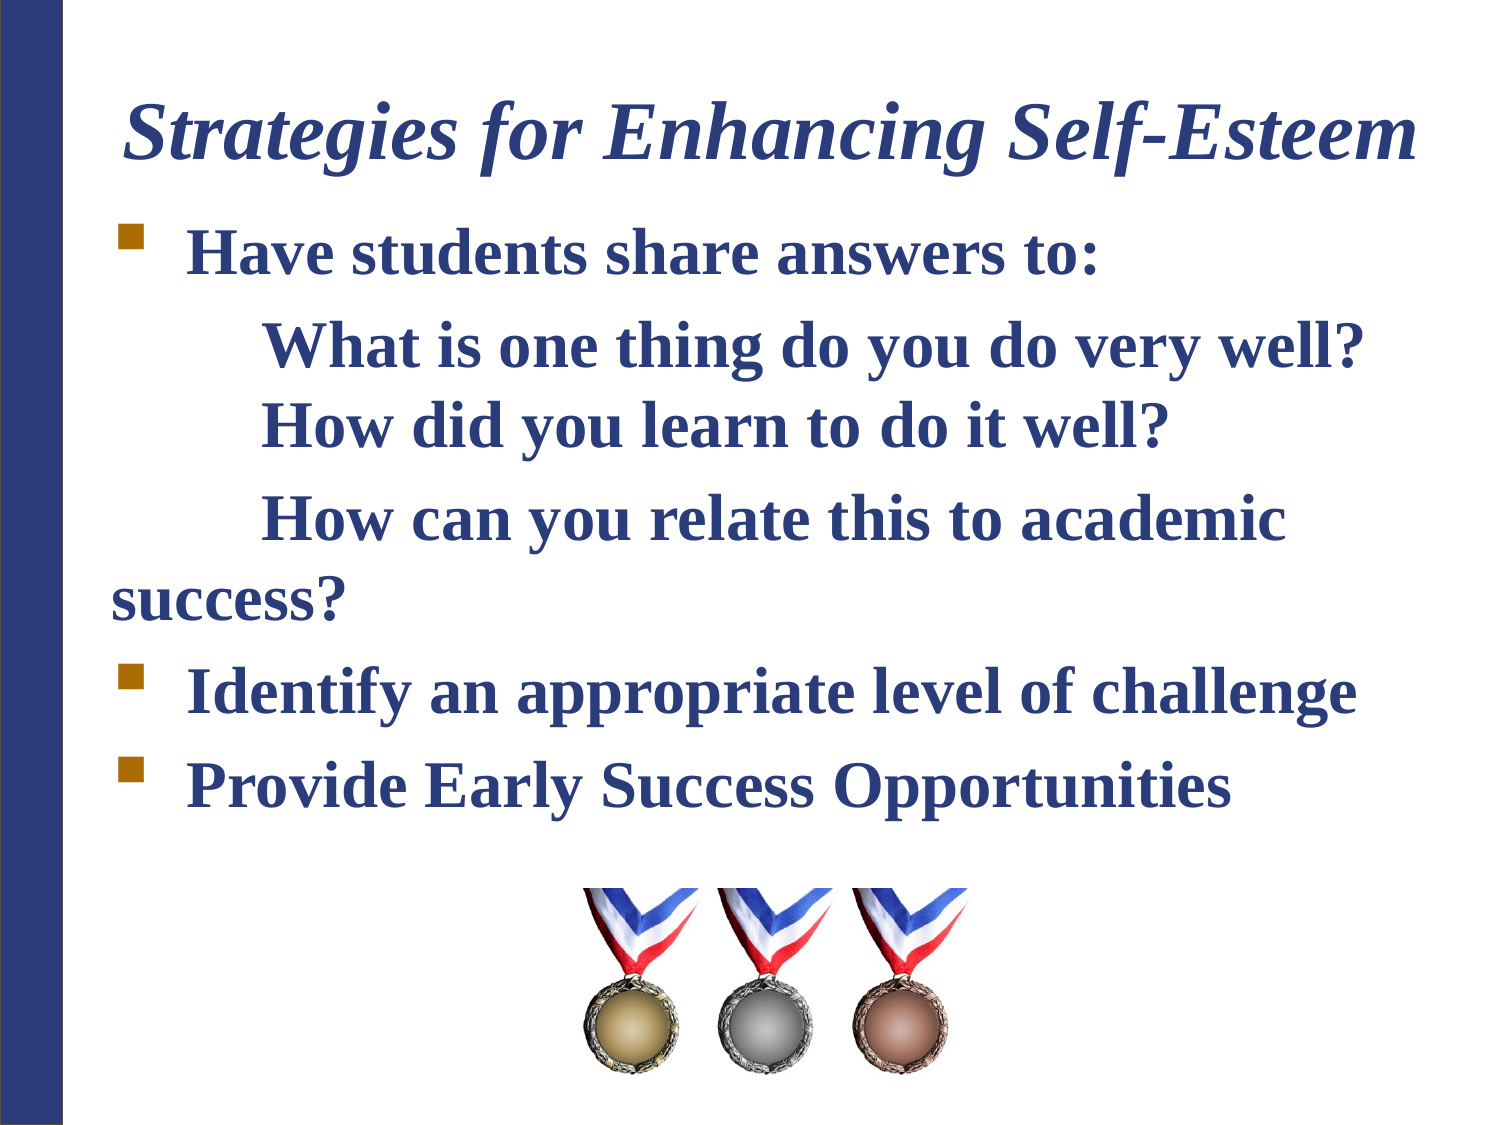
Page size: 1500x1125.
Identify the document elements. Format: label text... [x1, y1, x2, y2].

title Strategies for Enhancing Self-Esteem [84, 136, 1460, 324]
text_box [0, 0, 63, 1125]
picture [554, 888, 989, 1121]
list Have students share answers to: What is one thing do you do very well? How did you learn to do it well? How can you relate this to academic success? Identify an appropriate level of challenge Provide Early Success Opportunities [96, 200, 1447, 825]
